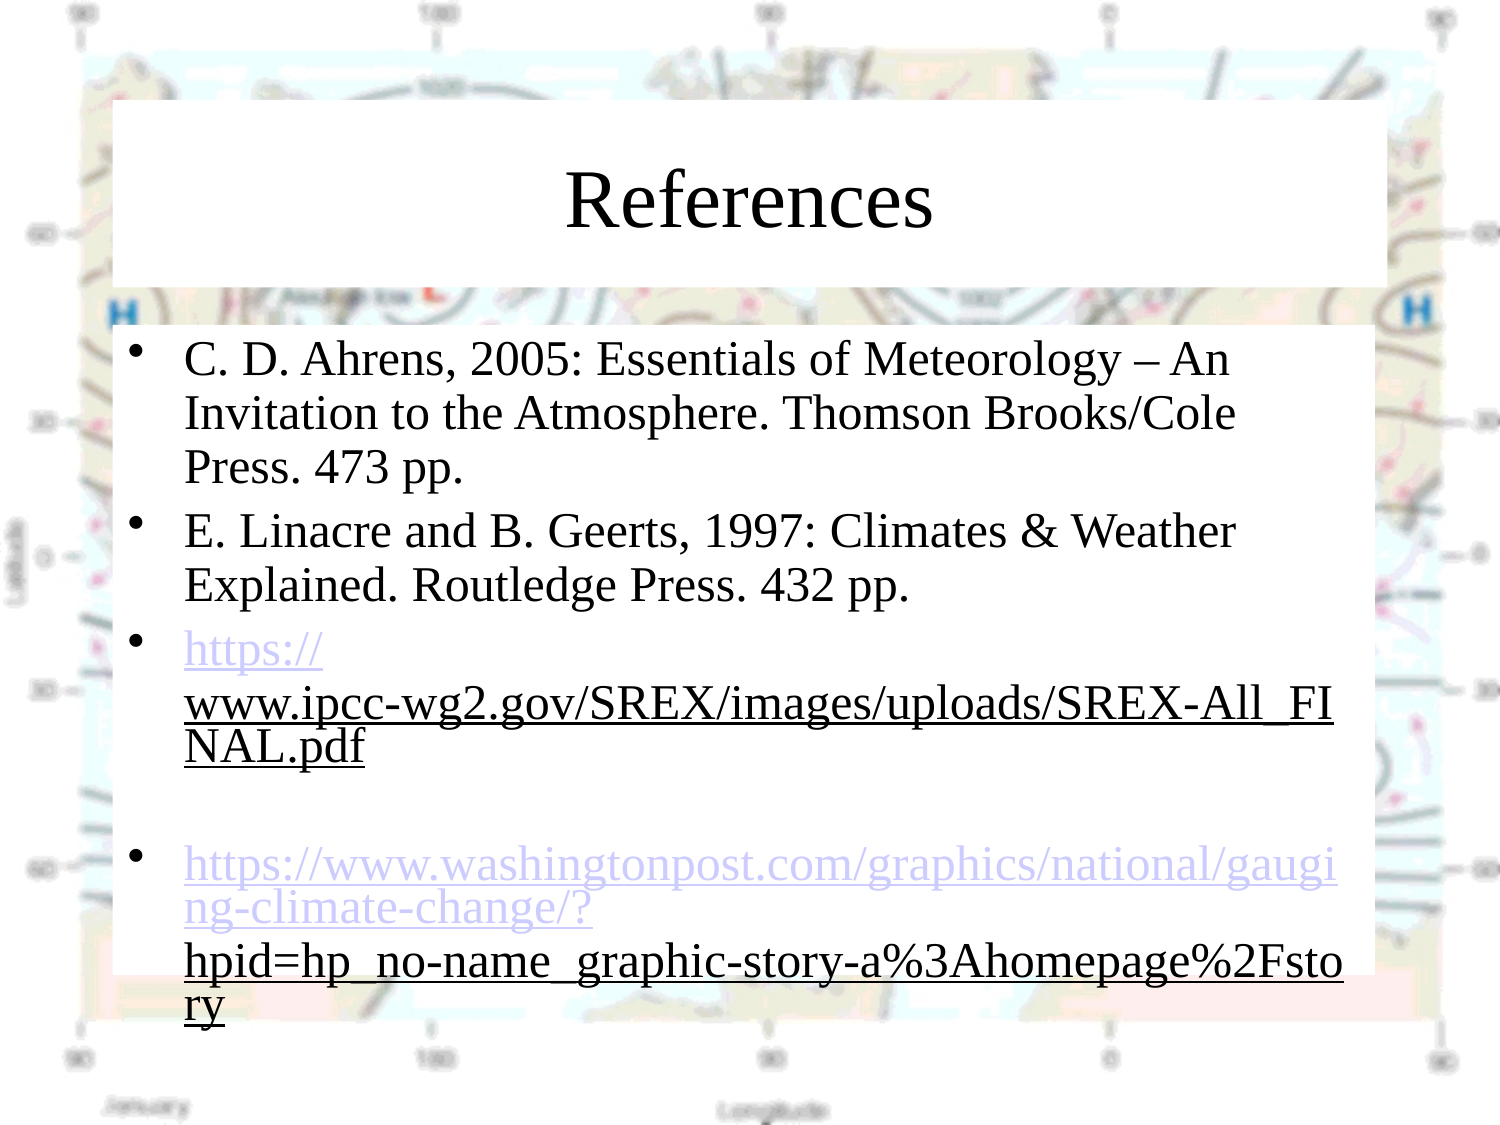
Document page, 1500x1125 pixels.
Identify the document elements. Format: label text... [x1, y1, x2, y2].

title References [112, 99, 1388, 288]
list C. D. Ahrens, 2005: Essentials of Meteorology – An Invitation to the Atmosphere. Thomson Brooks/Cole Press. 473 pp. E. Linacre and B. Geerts, 1997: Climates & Weather Explained. Routledge Press. 432 pp. https://www.ipcc-wg2.gov/SREX/images/uploads/SREX-All_FINAL.pdf https://www.washingtonpost.com/graphics/national/gauging-climate-change/?hpid=hp_no-name_graphic-story-a%3Ahomepage%2Fstory [112, 324, 1375, 975]
picture [0, 0, 1500, 1125]
